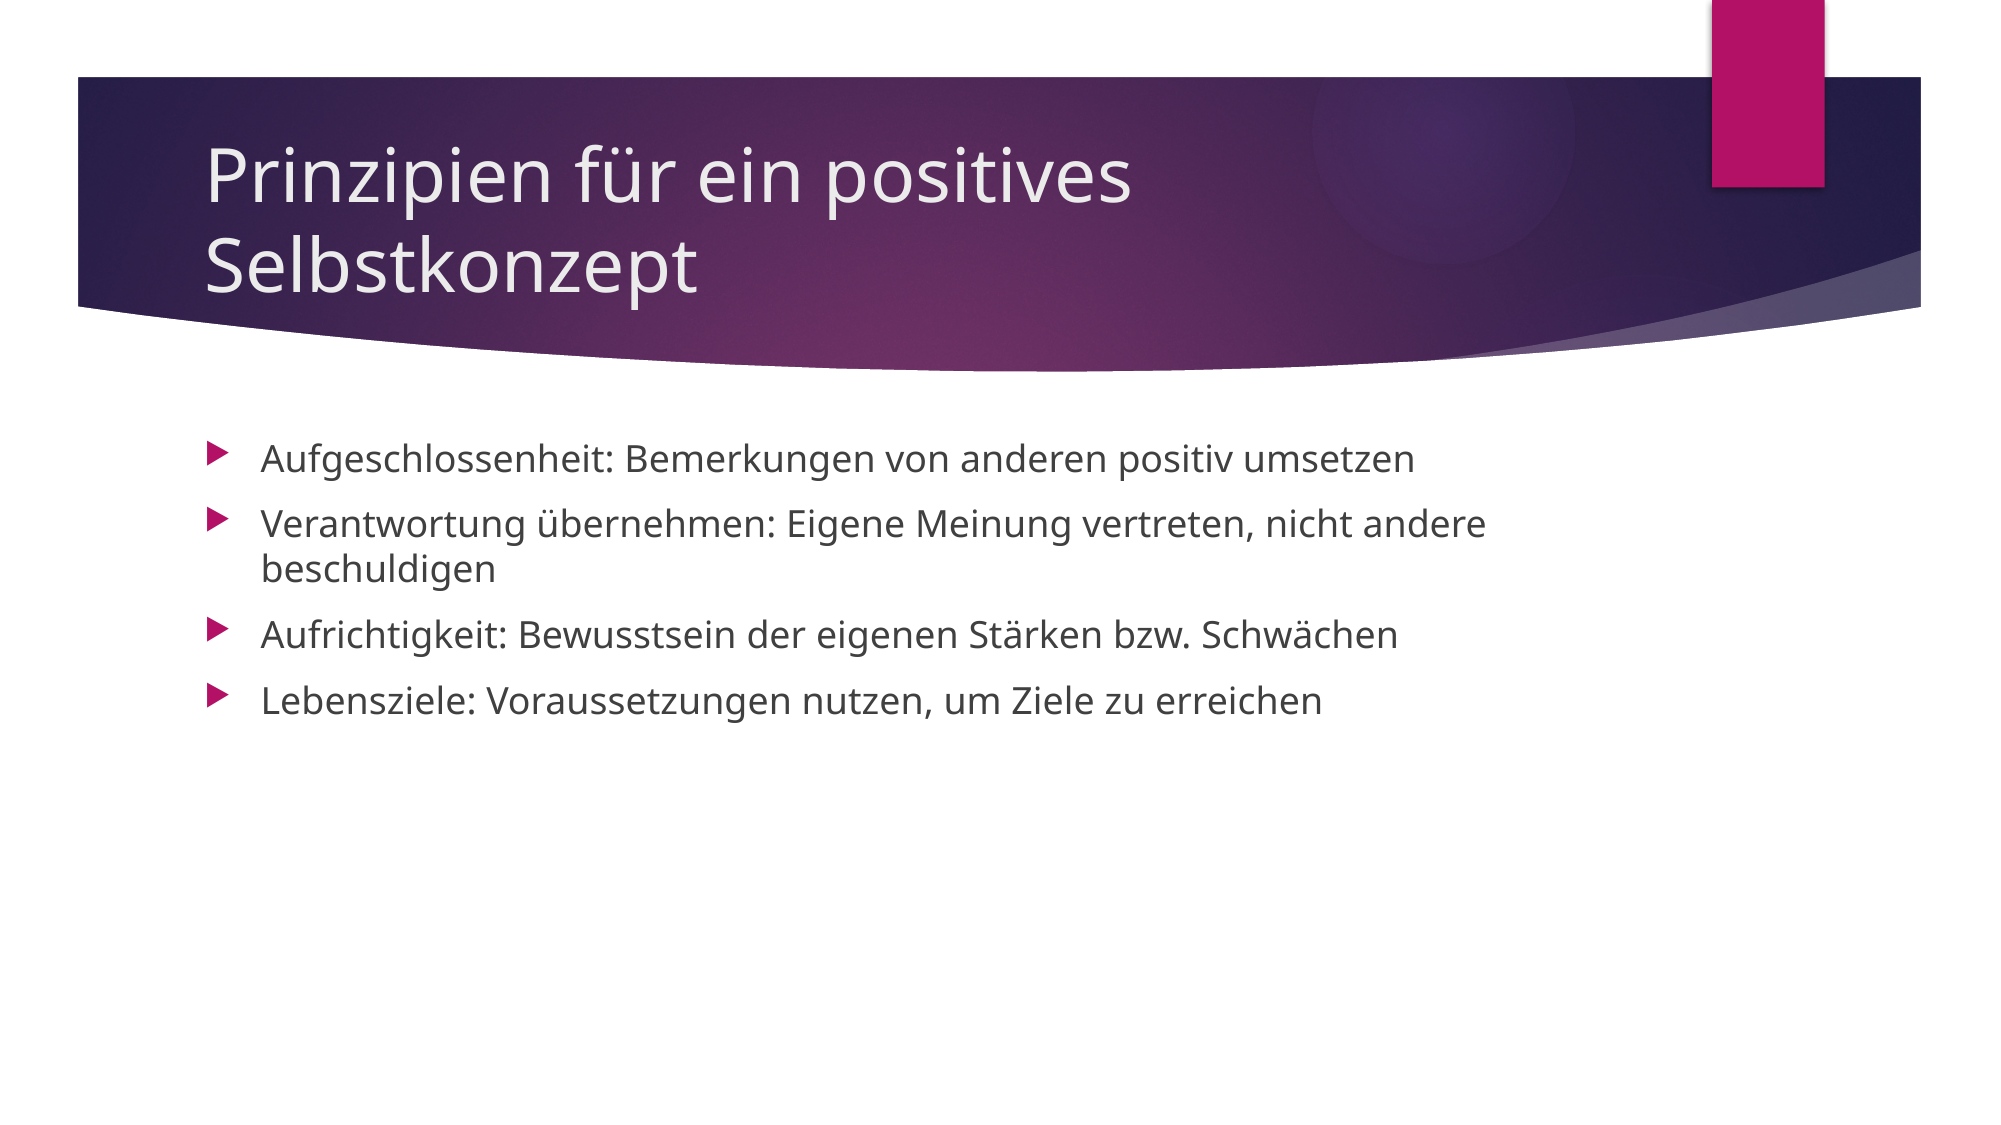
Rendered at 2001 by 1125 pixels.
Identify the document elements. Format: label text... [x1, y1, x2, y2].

title Prinzipien für ein positives Selbstkonzept [189, 159, 1627, 276]
list Aufgeschlossenheit: Bemerkungen von anderen positiv umsetzen Verantwortung übernehmen: Eigene Meinung vertreten, nicht andere beschuldigen Aufrichtigkeit: Bewusstsein der eigenen Stärken bzw. Schwächen Lebensziele: Voraussetzungen nutzen, um Ziele zu erreichen [189, 427, 1638, 988]
